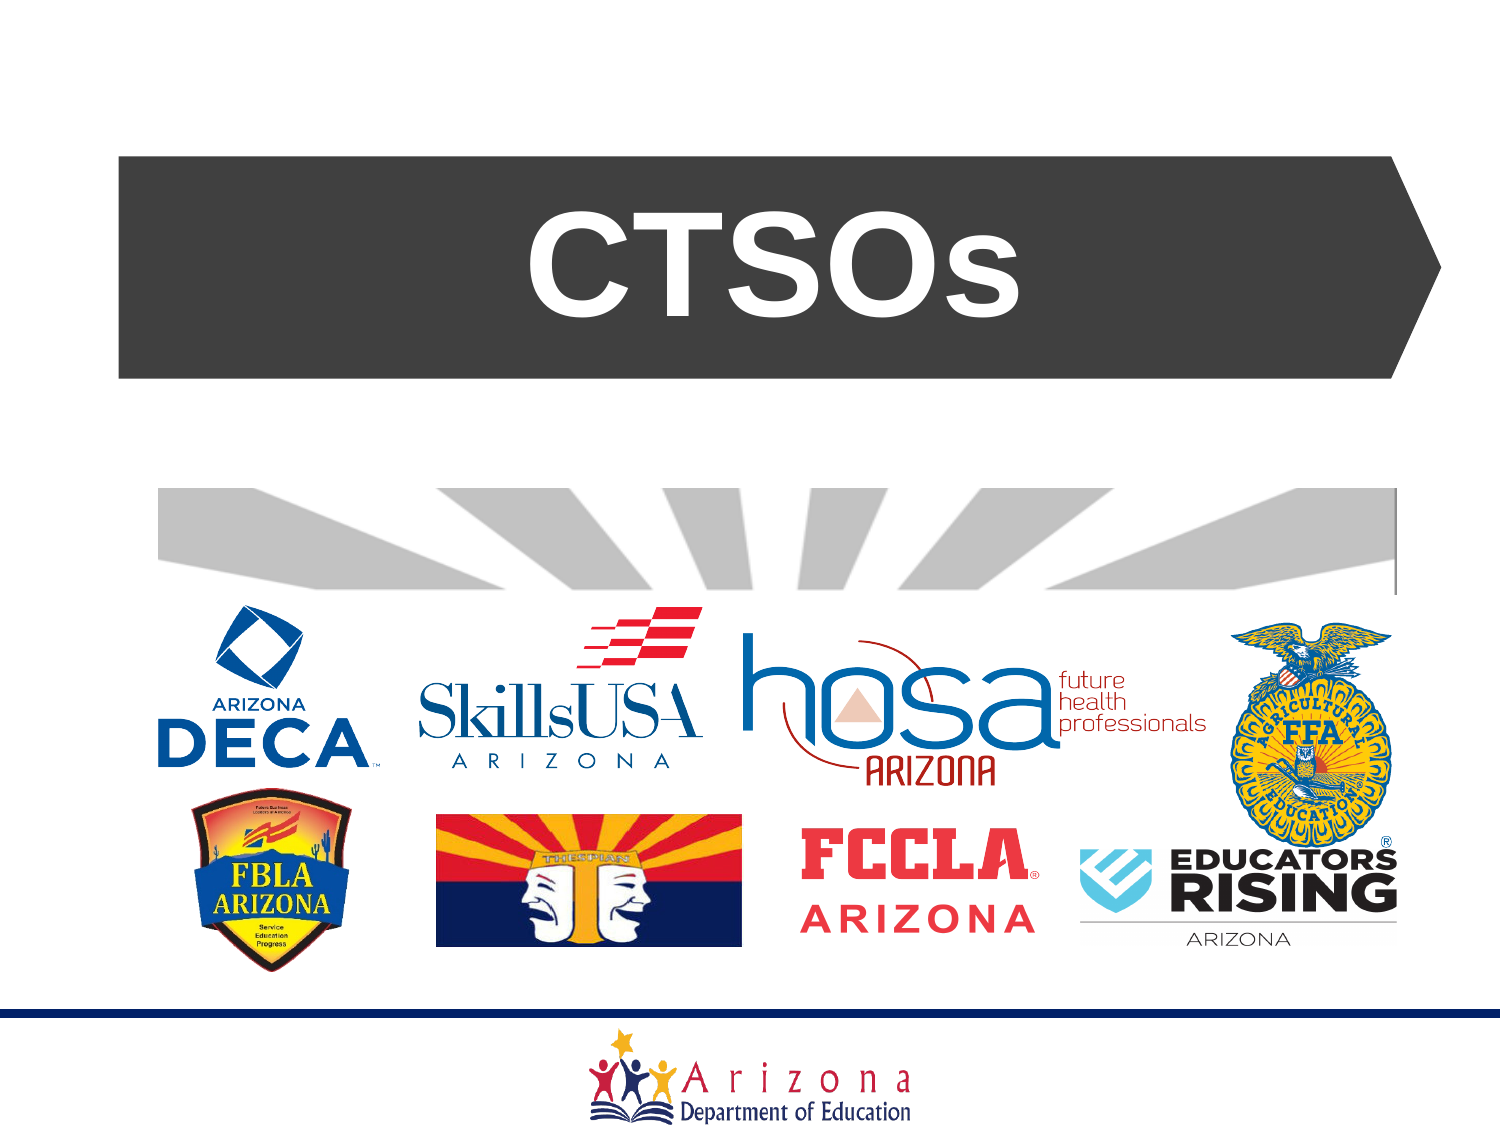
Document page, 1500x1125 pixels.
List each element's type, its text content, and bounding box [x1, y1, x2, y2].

picture [743, 633, 1206, 786]
picture [436, 813, 744, 947]
text_box [117, 155, 1443, 380]
picture [158, 605, 380, 768]
title CTSOs [158, 197, 1392, 339]
picture [1080, 849, 1397, 947]
picture [798, 813, 1041, 947]
picture [589, 1028, 910, 1125]
picture [419, 607, 703, 770]
picture [158, 488, 1397, 595]
picture [191, 788, 353, 972]
picture [1230, 622, 1392, 848]
